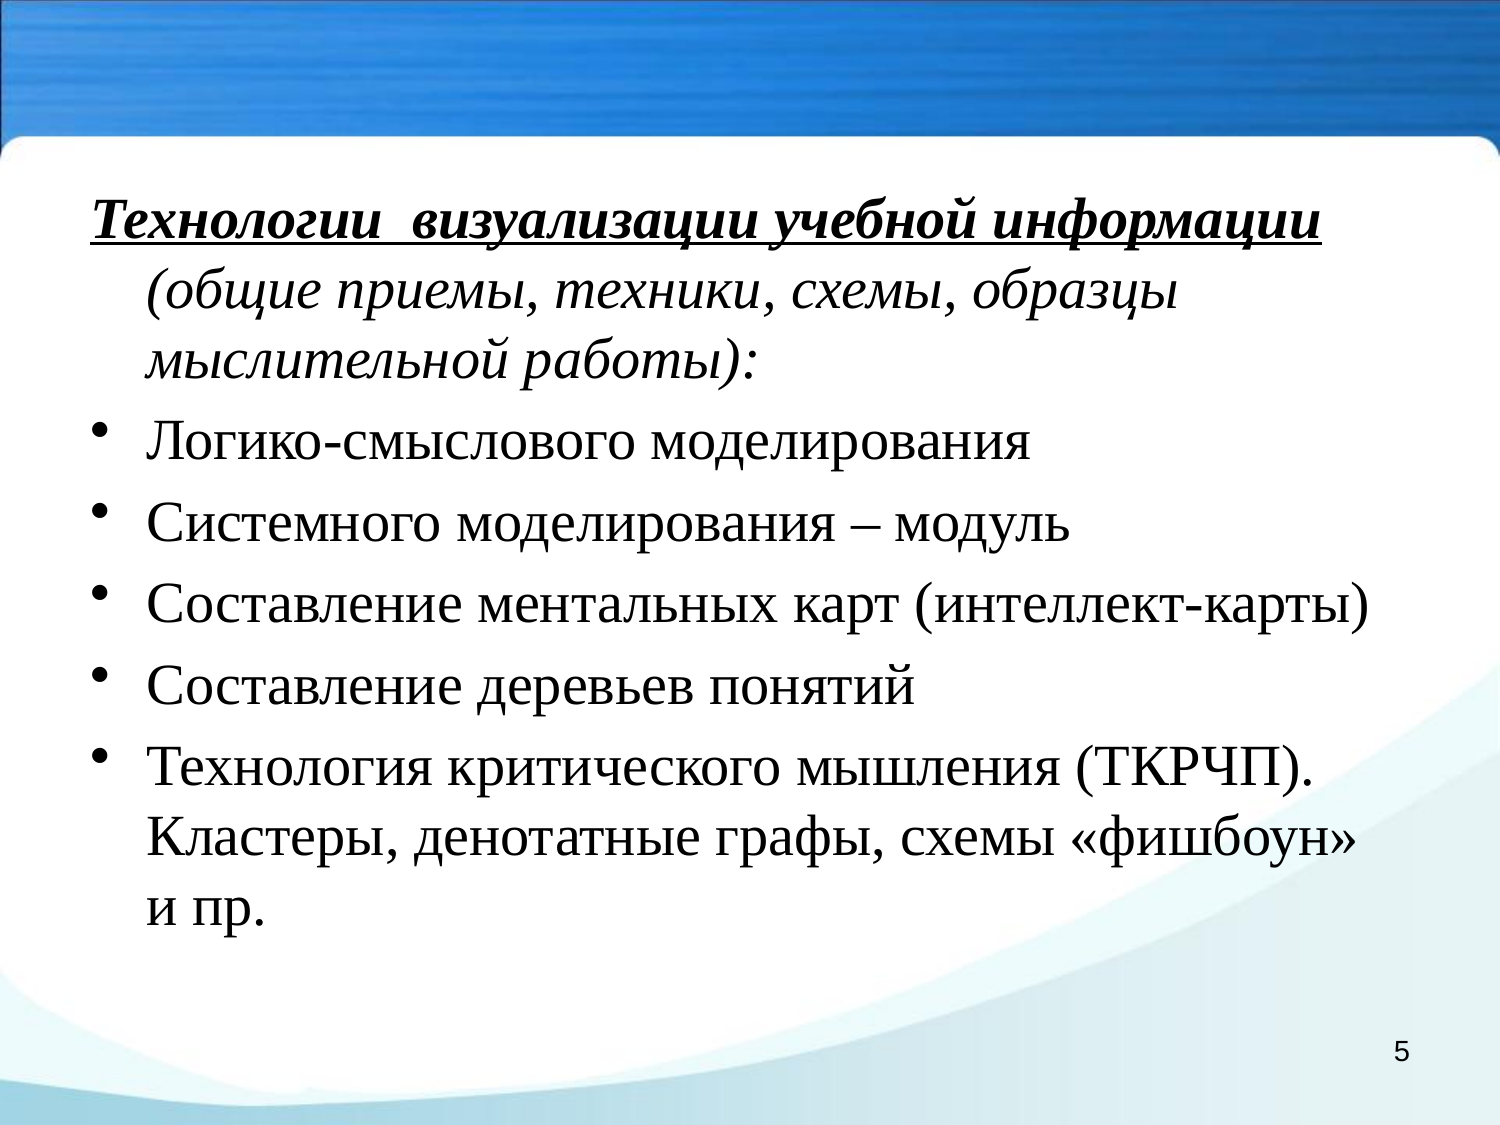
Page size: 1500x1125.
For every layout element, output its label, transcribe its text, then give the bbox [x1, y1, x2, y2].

list Технологии визуализации учебной информации (общие приемы, техники, схемы, образцы мыслительной работы): Логико-смыслового моделирования Системного моделирования – модуль Составление ментальных карт (интеллект-карты) Составление деревьев понятий Технология критического мышления (ТКРЧП). Кластеры, денотатные графы, схемы «фишбоун» и пр. [74, 172, 1426, 1006]
picture [0, 0, 1500, 1125]
slide_number 5 [1074, 1024, 1426, 1103]
footer [512, 1024, 988, 1103]
